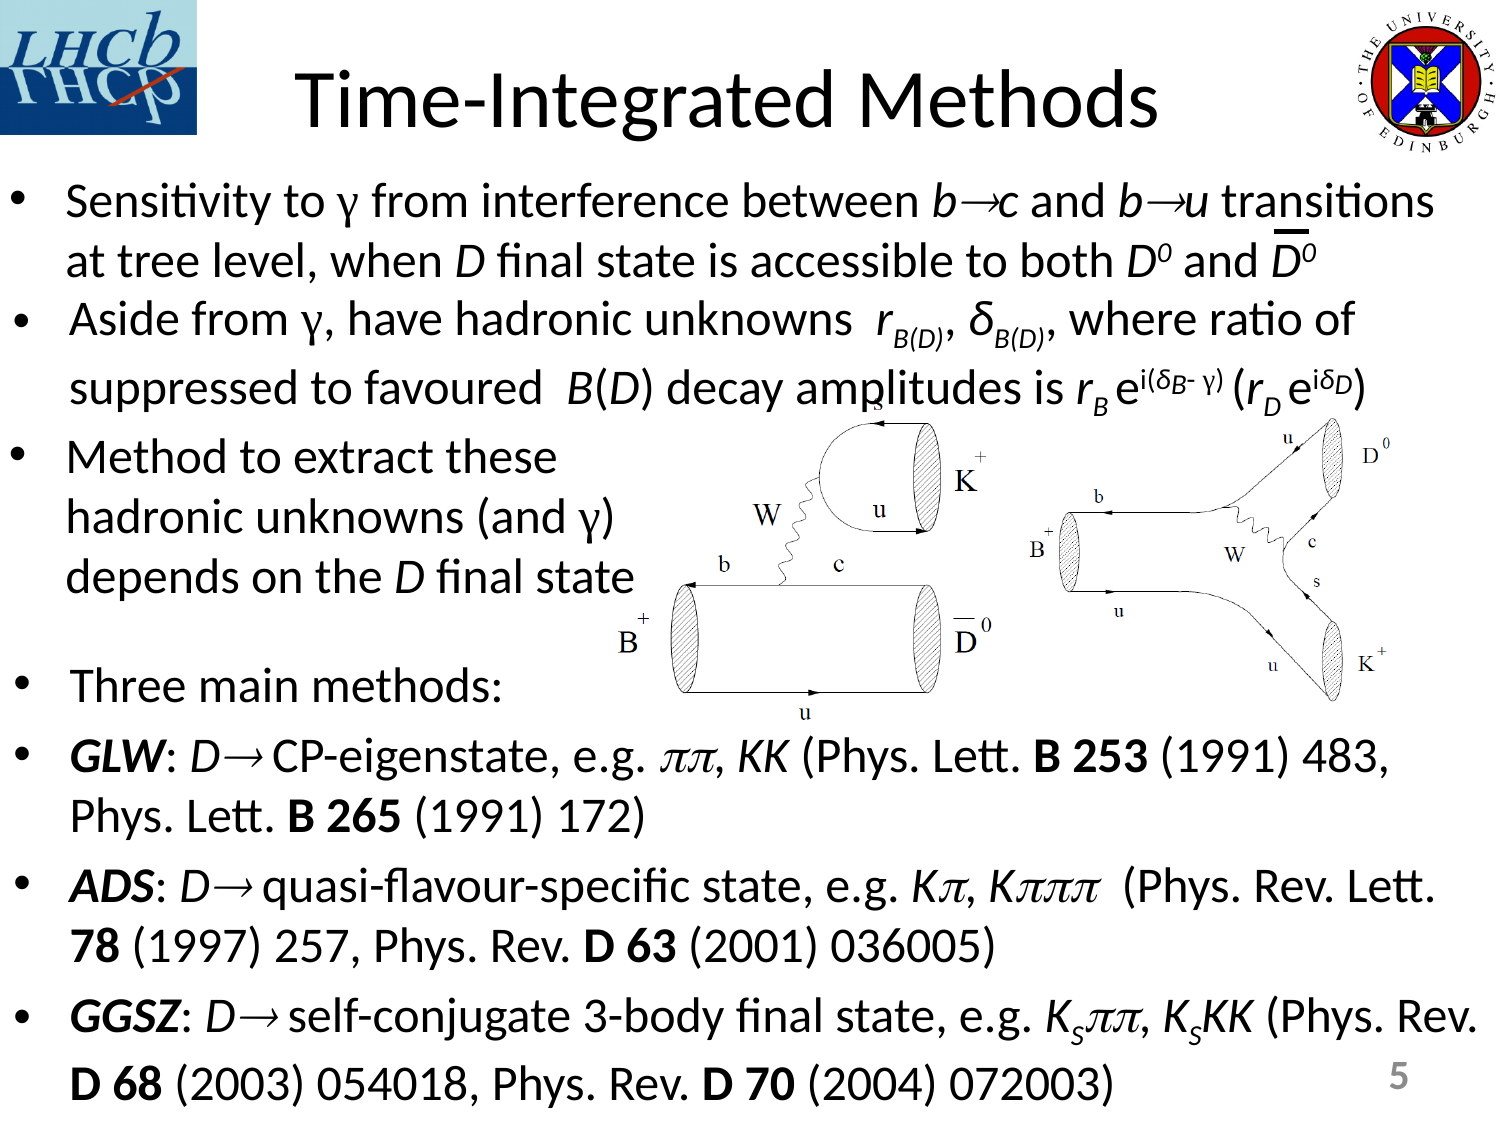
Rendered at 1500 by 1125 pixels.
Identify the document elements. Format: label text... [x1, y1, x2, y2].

text_box Method to extract these hadronic unknowns (and γ) depends on the D final state [0, 415, 602, 626]
picture [1404, 4, 1500, 159]
picture [608, 384, 999, 724]
list Sensitivity to γ from interference between bc and bu transitions at tree level, when D final state is accessible to both D0 and D0 [0, 159, 1495, 278]
picture [1021, 401, 1400, 707]
text_box Three main methods: GLW: D CP-eigenstate, e.g. pp, KK (Phys. Lett. B 253 (1991) 483, Phys. Lett. B 265 (1991) 172) ADS: D quasi-flavour-specific state, e.g. Kp, Kppp (Phys. Rev. Lett. 78 (1997) 257, Phys. Rev. D 63 (2001) 036005) GGSZ: D self-conjugate 3-body final state, e.g. KSpp, KSKK (Phys. Rev. D 68 (2003) 054018, Phys. Rev. D 70 (2004) 072003) [0, 645, 1499, 1125]
text_box Aside from γ, have hadronic unknowns rB(D), δB(D), where ratio of suppressed to favoured B(D) decay amplitudes is rB ei(δB- γ) (rD eiδD) [0, 278, 1499, 421]
picture [0, 0, 53, 135]
title Time-Integrated Methods [53, 0, 1404, 159]
